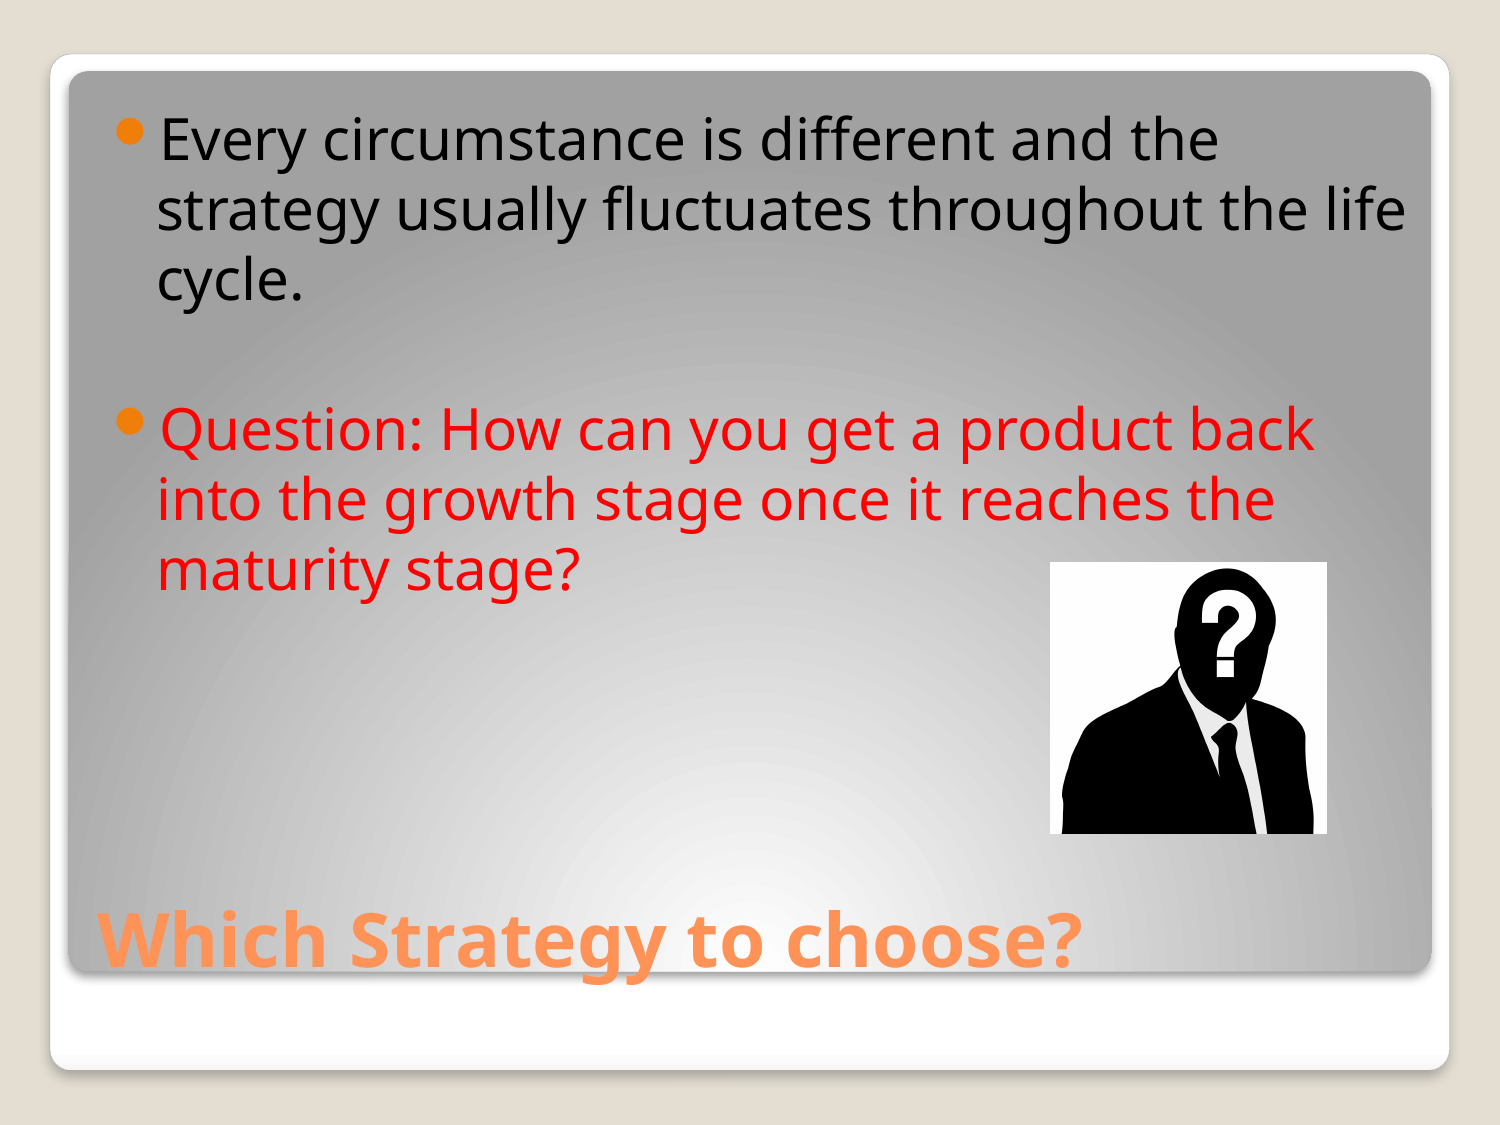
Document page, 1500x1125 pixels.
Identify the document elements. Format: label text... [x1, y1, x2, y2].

title Which Strategy to choose? [82, 817, 1425, 990]
picture [1049, 562, 1327, 835]
list Every circumstance is different and the strategy usually fluctuates throughout the life cycle. Question: How can you get a product back into the growth stage once it reaches the maturity stage? [82, 86, 1425, 774]
